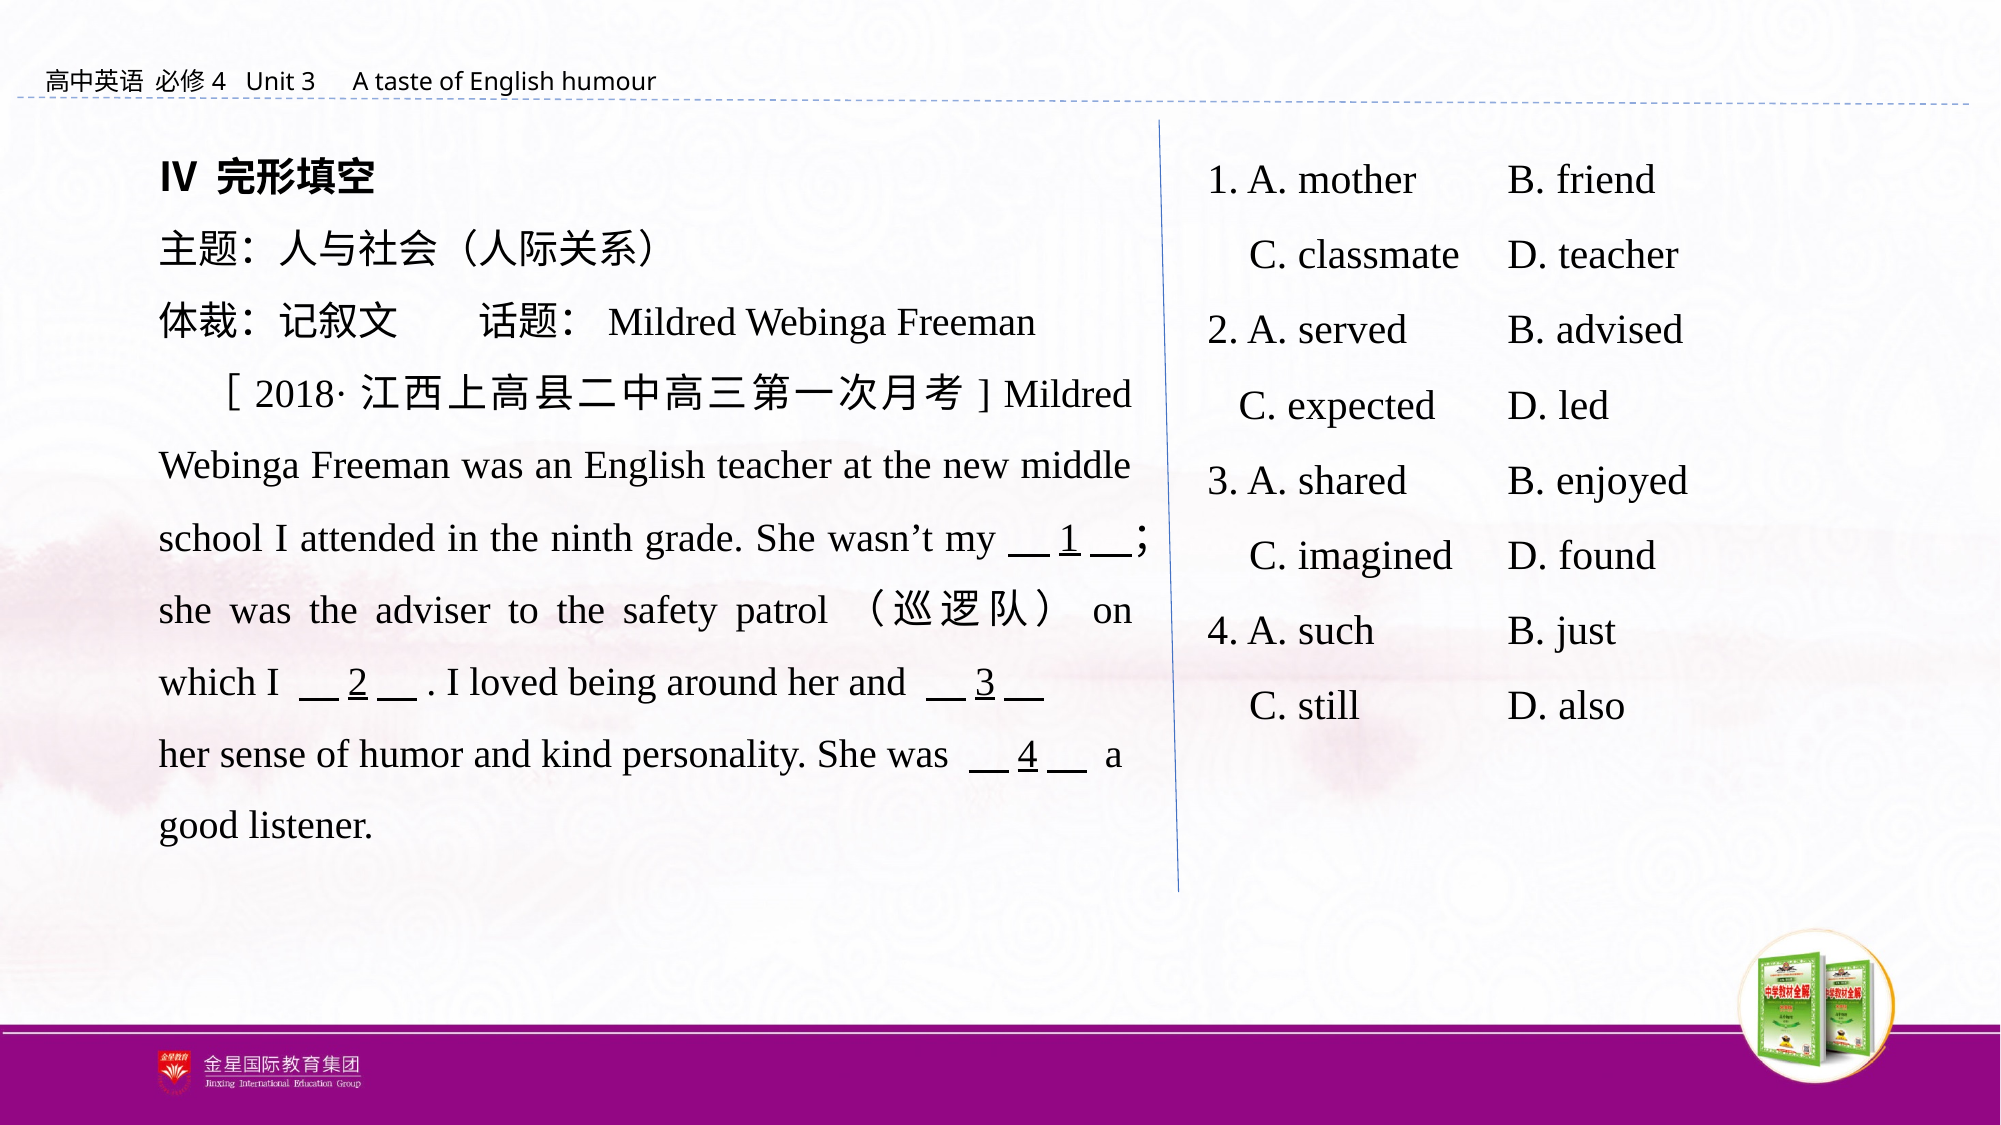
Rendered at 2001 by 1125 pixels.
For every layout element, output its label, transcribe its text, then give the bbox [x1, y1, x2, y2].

text_box 1. A. mother B. friend C. classmate D. teacher 2. A. served B. advised C. expected D. led 3. A. shared B. enjoyed C. imagined D. found 4. A. such B. just C. still D. also [1192, 119, 1834, 1006]
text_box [1158, 119, 1179, 893]
list Ⅳ 完形填空 主题：人与社会（人际关系） 体裁：记叙文 话题：Mildred Webinga Freeman ［2018·江西上高县二中高三第一次月考] Mildred Webinga Freeman was an English teacher at the new middle school I attended in the ninth grade. She wasn’t my 1 ；she was the adviser to the safety patrol（巡逻队）on which I 2 . I loved being around her and 3 her sense of humor and kind personality. She was 4 a good listener. [143, 119, 1148, 1006]
picture [0, 0, 2001, 1125]
